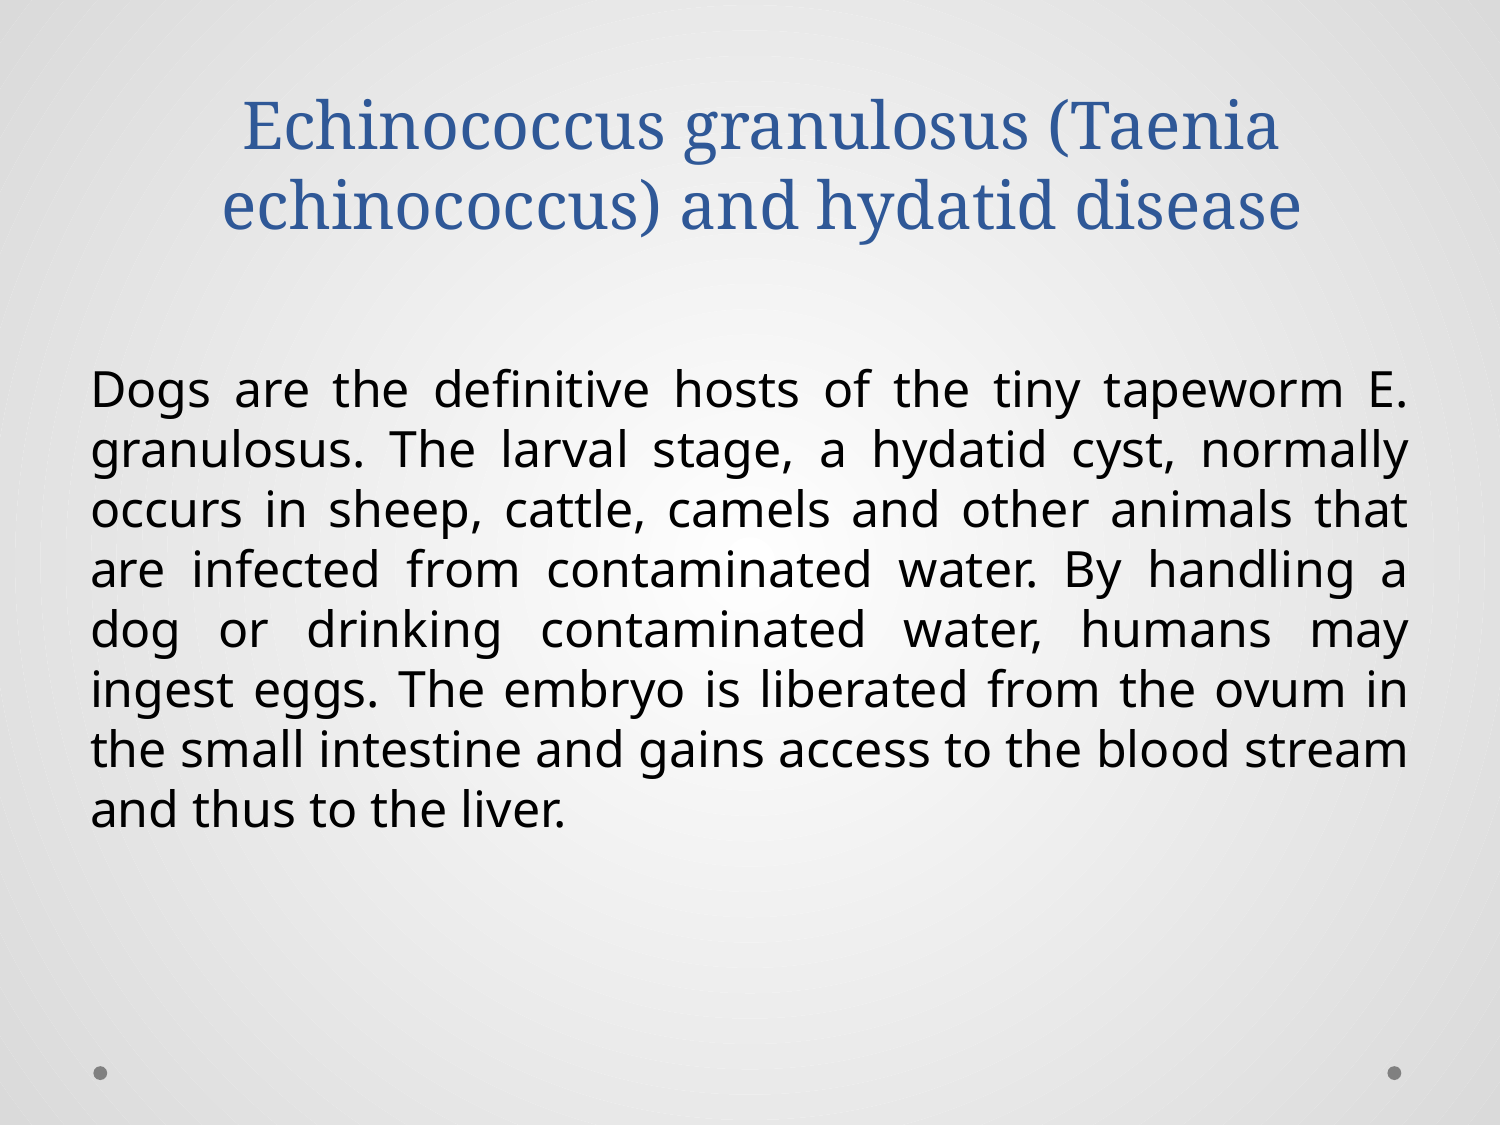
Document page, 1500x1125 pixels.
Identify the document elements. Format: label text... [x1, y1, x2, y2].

title Echinococcus granulosus (Taenia echinococcus) and hydatid disease [50, 75, 1475, 250]
list Dogs are the definitive hosts of the tiny tapeworm E. granulosus. The larval stage, a hydatid cyst, normally occurs in sheep, cattle, camels and other animals that are infected from contaminated water. By handling a dog or drinking contaminated water, humans may ingest eggs. The embryo is liberated from the ovum in the small intestine and gains access to the blood stream and thus to the liver. [75, 350, 1425, 1005]
